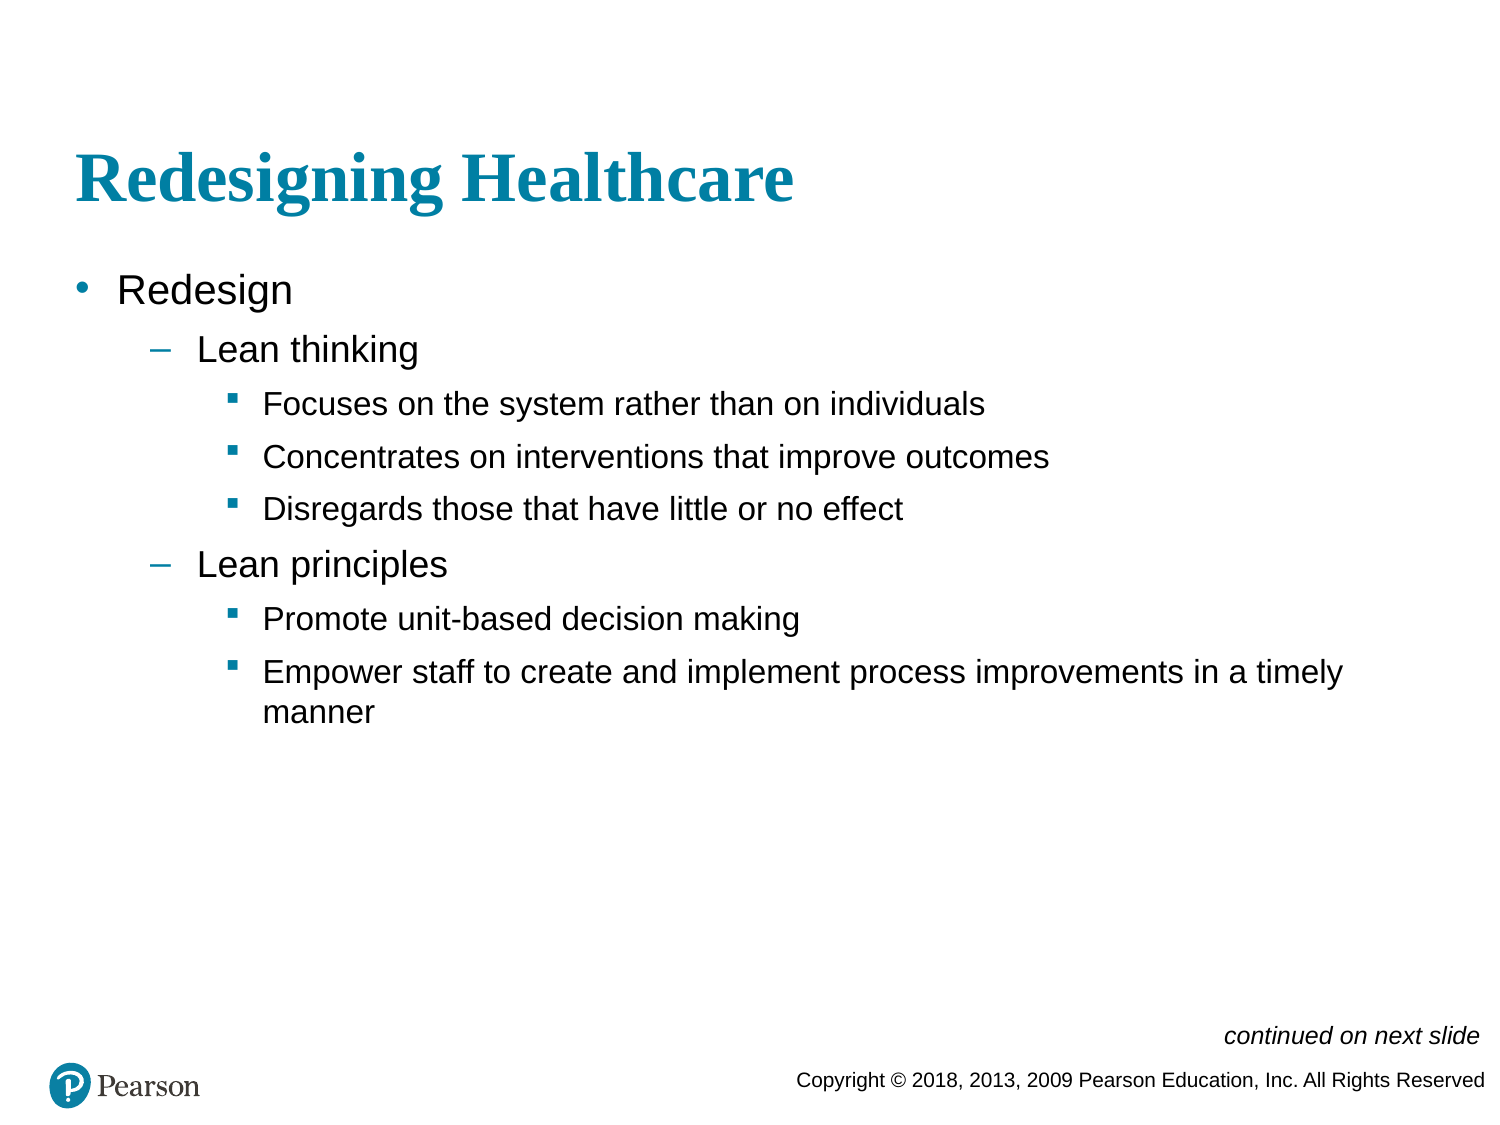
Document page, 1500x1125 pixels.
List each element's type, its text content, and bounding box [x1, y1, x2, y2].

title Redesigning Healthcare [74, 35, 1426, 216]
text_box continued on next slide [1209, 1012, 1496, 1058]
list Redesign Lean thinking Focuses on the system rather than on individuals Concentrates on interventions that improve outcomes Disregards those that have little or no effect Lean principles Promote unit-based decision making Empower staff to create and implement process improvements in a timely manner [75, 262, 1425, 1005]
